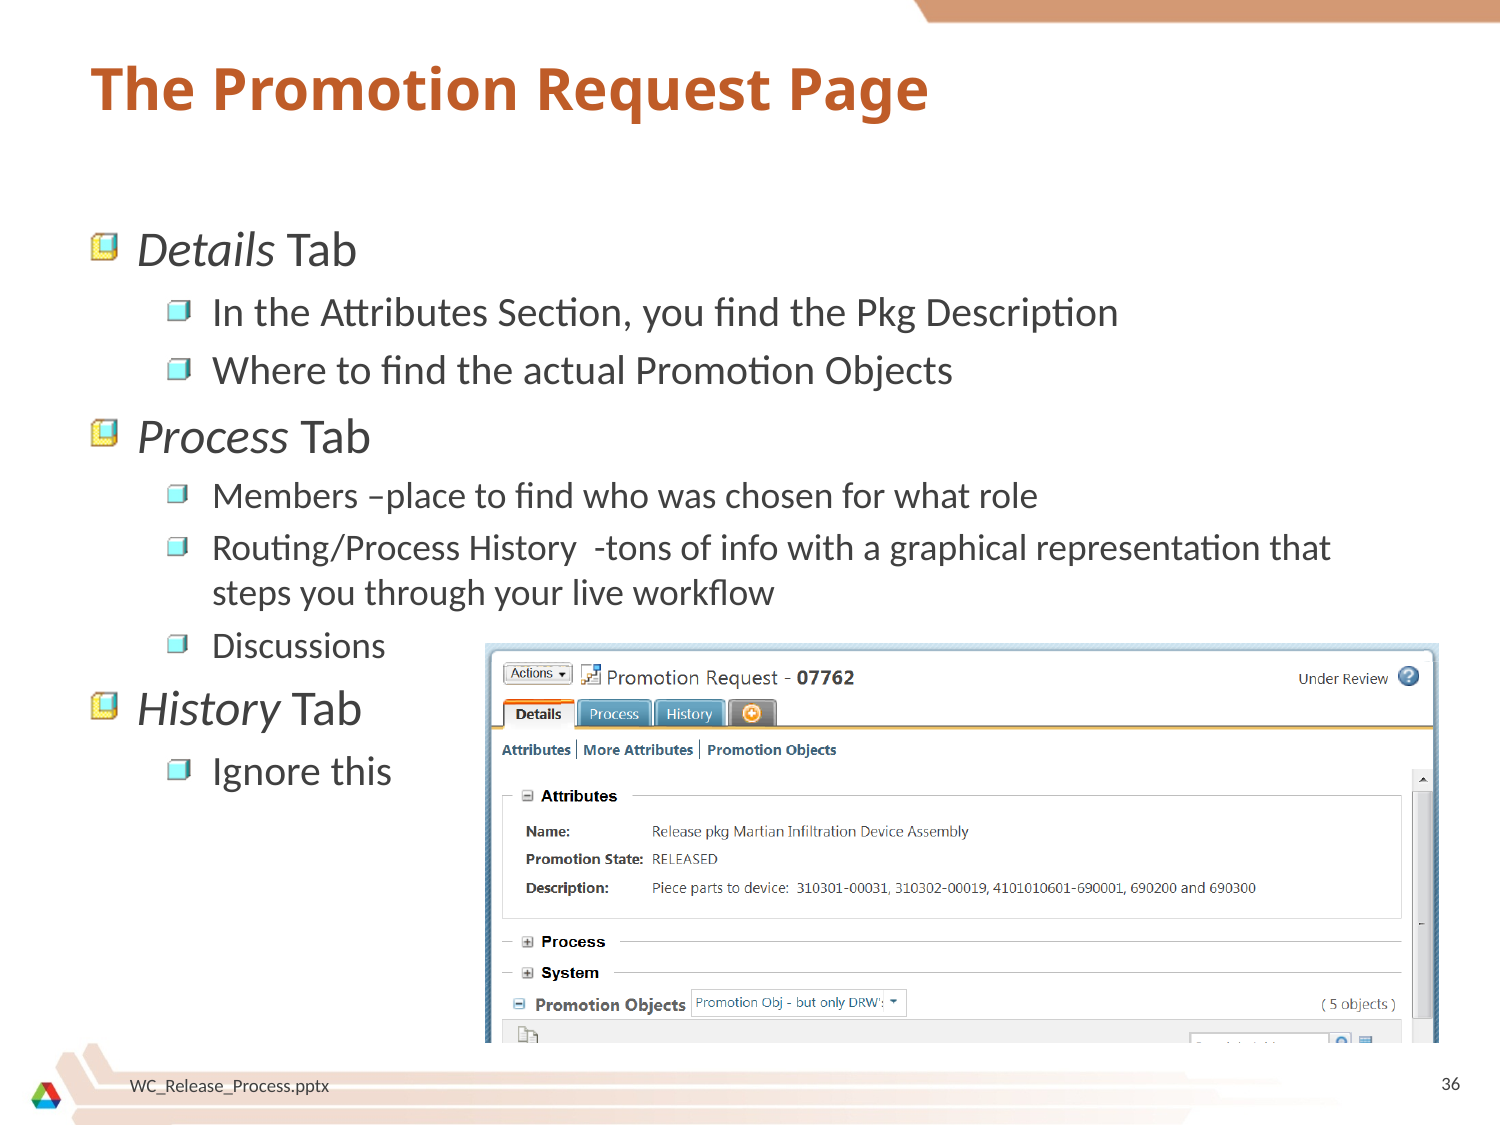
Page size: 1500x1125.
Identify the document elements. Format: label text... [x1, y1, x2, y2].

picture [165, 533, 189, 558]
title The Promotion Request Page [75, 45, 1425, 191]
picture [165, 631, 189, 655]
picture [90, 232, 118, 261]
picture [165, 354, 192, 382]
picture [90, 691, 118, 720]
slide_number 36 [1412, 1064, 1476, 1125]
picture [165, 296, 192, 323]
picture [165, 481, 189, 505]
list Details Tab In the Attributes Section, you find the Pkg Description Where to find the actual Promotion Objects Process Tab Members –place to find who was chosen for what role Routing/Process History -tons of info with a graphical representation that steps you through your live workflow Discussions History Tab Ignore this [75, 208, 1425, 1004]
footer WC_Release_Process.pptx [114, 1065, 1090, 1104]
picture [165, 755, 192, 782]
picture [0, 643, 1500, 1125]
picture [90, 418, 118, 447]
picture [0, 0, 1500, 24]
